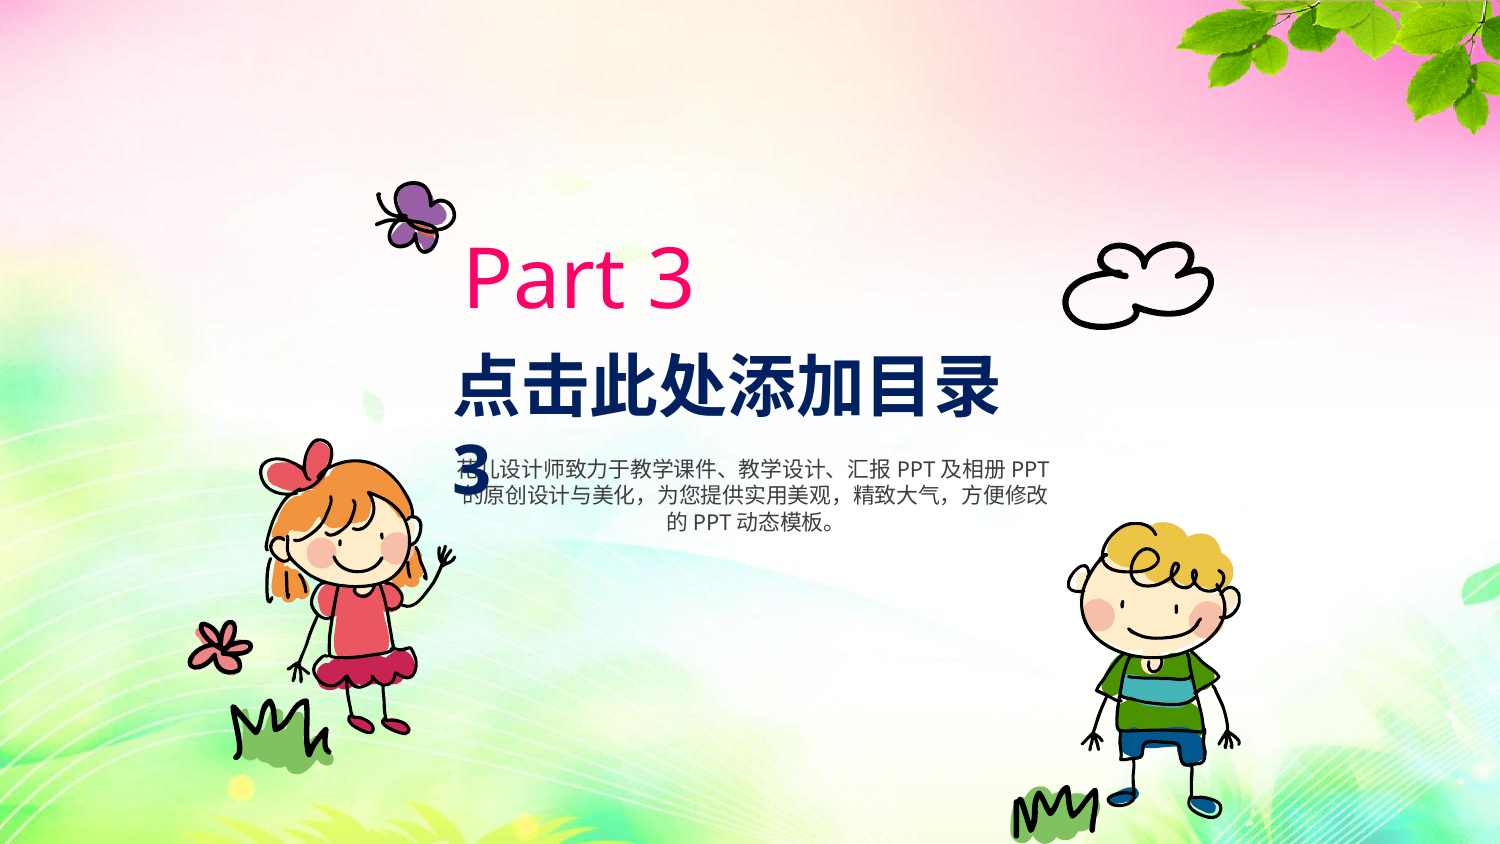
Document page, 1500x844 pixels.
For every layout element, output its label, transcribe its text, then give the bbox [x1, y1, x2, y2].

text_box 点击此处添加目录3 [437, 335, 1062, 516]
text_box 花儿设计师致力于教学课件、教学设计、汇报PPT及相册PPT的原创设计与美化，为您提供实用美观，精致大气，方便修改的PPT动态模板。 [457, 516, 1056, 535]
picture [0, 0, 1500, 844]
text_box Part 3 [447, 216, 715, 333]
